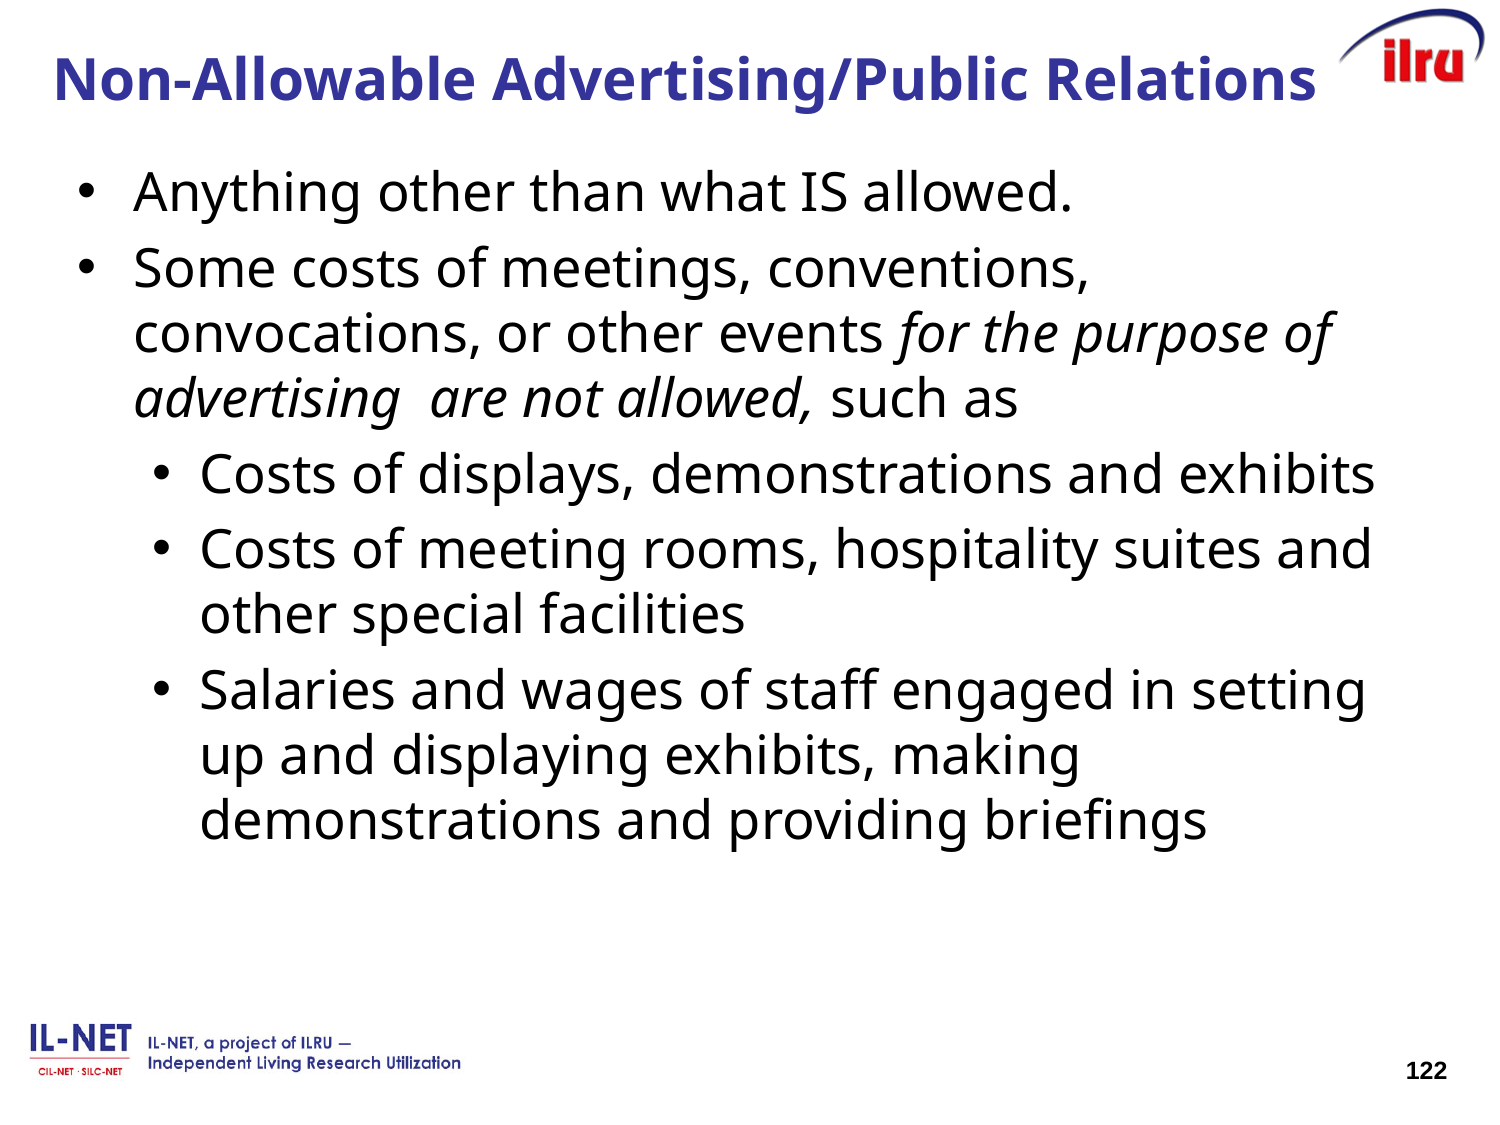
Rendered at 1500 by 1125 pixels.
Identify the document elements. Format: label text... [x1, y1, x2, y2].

title Non-Allowable Advertising/Public Relations [37, 12, 1363, 143]
picture [12, 1005, 478, 1092]
picture [1337, 6, 1500, 84]
list Anything other than what IS allowed. Some costs of meetings, conventions, convocations, or other events for the purpose of advertising are not allowed, such as Costs of displays, demonstrations and exhibits Costs of meeting rooms, hospitality suites and other special facilities Salaries and wages of staff engaged in setting up and displaying exhibits, making demonstrations and providing briefings [62, 149, 1450, 1038]
